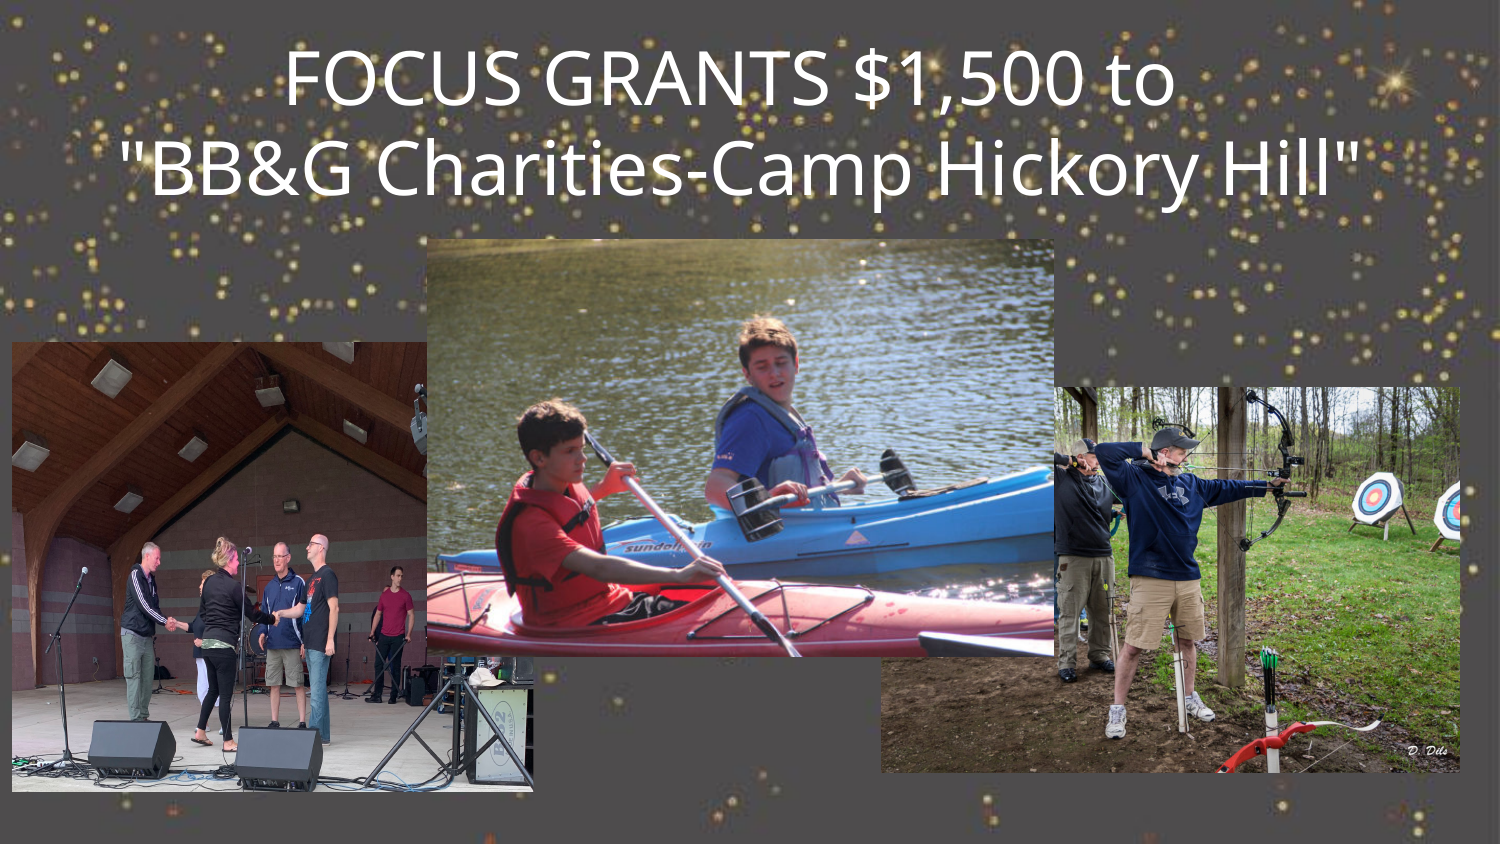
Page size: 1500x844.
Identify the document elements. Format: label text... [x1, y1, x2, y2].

text_box FOCUS GRANTS $1,500 to "BB&G Charities-Camp Hickory Hill" [7, 15, 1474, 212]
picture [0, 0, 1500, 844]
